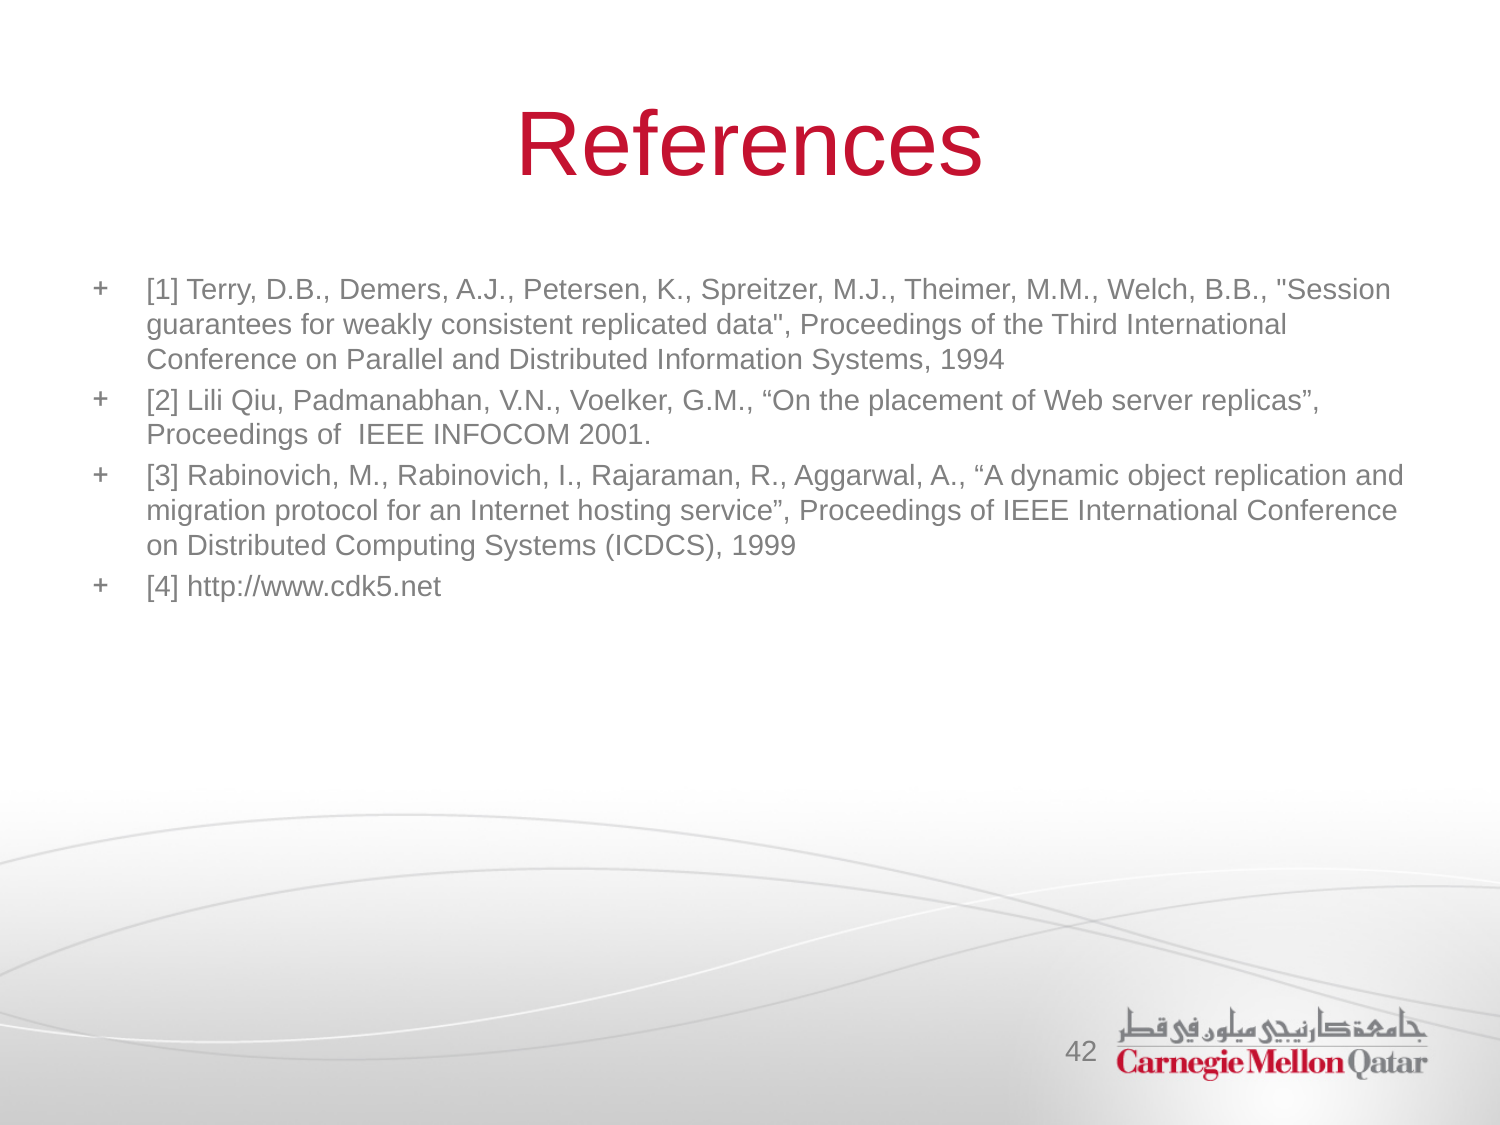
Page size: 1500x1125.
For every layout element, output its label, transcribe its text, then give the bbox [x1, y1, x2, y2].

picture [0, 0, 1500, 1125]
slide_number 42 [975, 1024, 1113, 1103]
title References [74, 44, 1426, 233]
list [1] Terry, D.B., Demers, A.J., Petersen, K., Spreitzer, M.J., Theimer, M.M., Welch, B.B., "Session guarantees for weakly consistent replicated data", Proceedings of the Third International Conference on Parallel and Distributed Information Systems, 1994 [2] Lili Qiu, Padmanabhan, V.N., Voelker, G.M., “On the placement of Web server replicas”, Proceedings of IEEE INFOCOM 2001. [3] Rabinovich, M., Rabinovich, I., Rajaraman, R., Aggarwal, A., “A dynamic object replication and migration protocol for an Internet hosting service”, Proceedings of IEEE International Conference on Distributed Computing Systems (ICDCS), 1999 [4] http://www.cdk5.net [74, 262, 1426, 1006]
